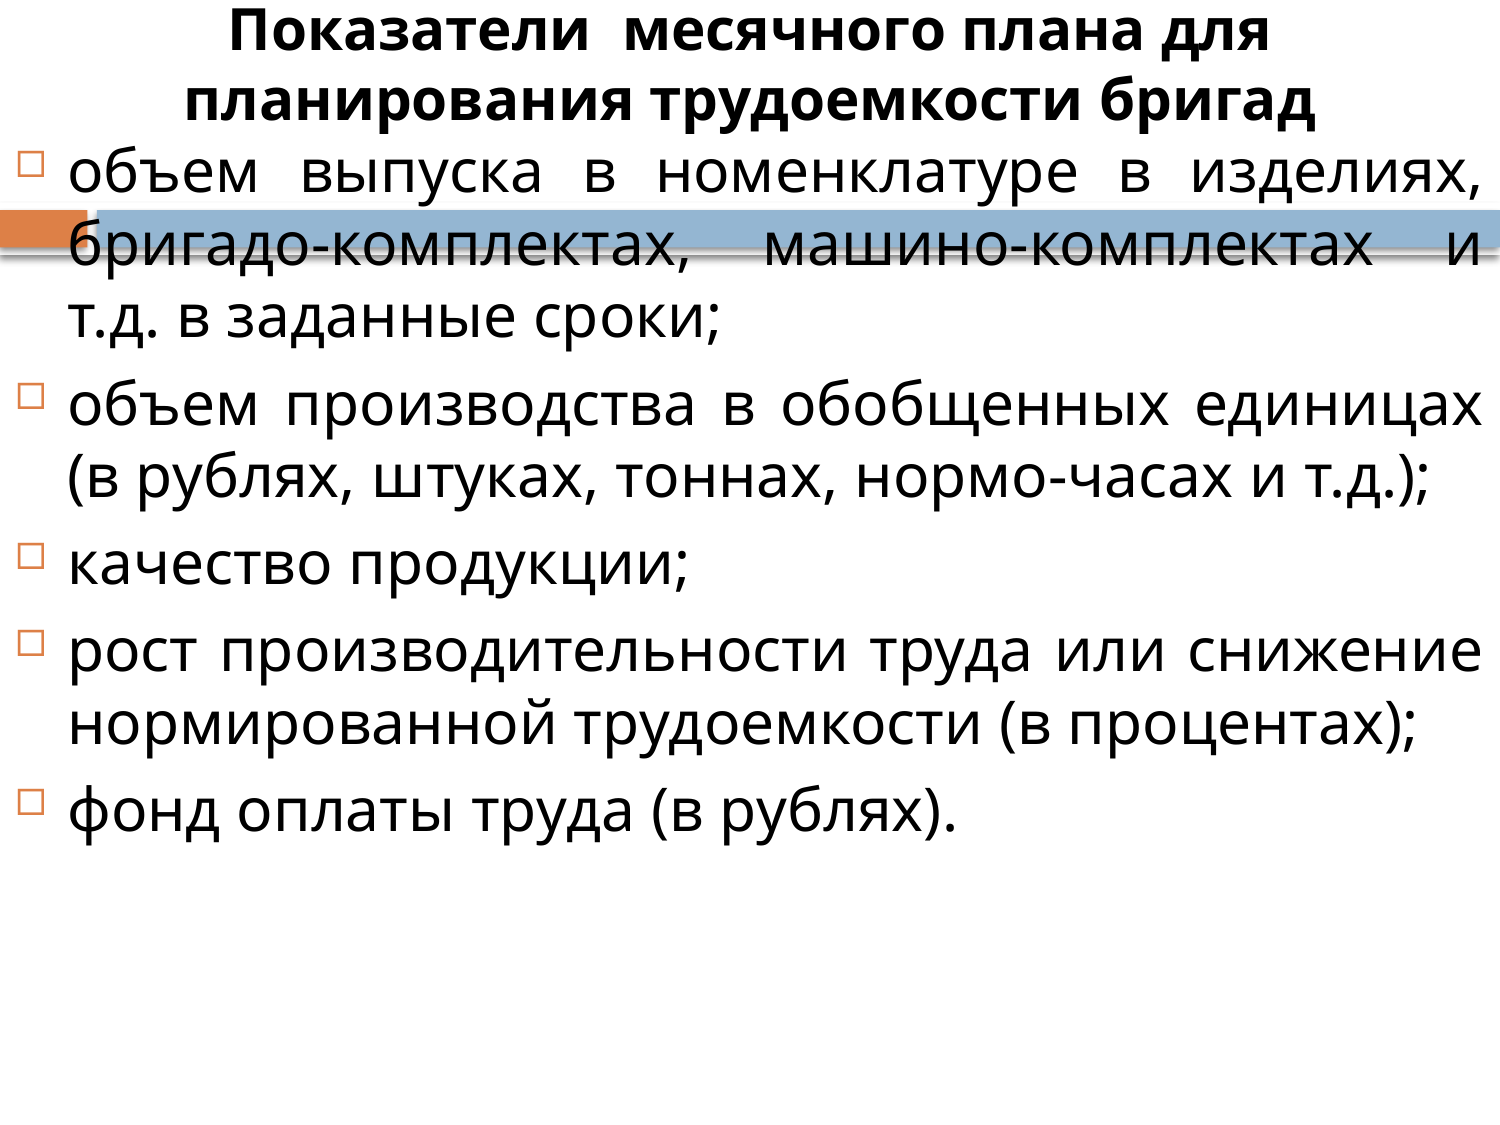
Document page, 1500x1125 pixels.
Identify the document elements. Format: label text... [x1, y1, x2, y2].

list объем выпуска в номенклатуре в изделиях, бригадо-комплектах, машино-комплектах и т.д. в заданные сроки; объем производства в обобщенных единицах (в рублях, штуках, тоннах, нормо-часах и т.д.); качество продукции; рост производительности труда или снижение нормированной трудоемкости (в процентах); фонд оплаты труда (в рублях). [0, 125, 1500, 1125]
title Показатели месячного плана для планирования трудоемкости бригад [0, 0, 1500, 125]
